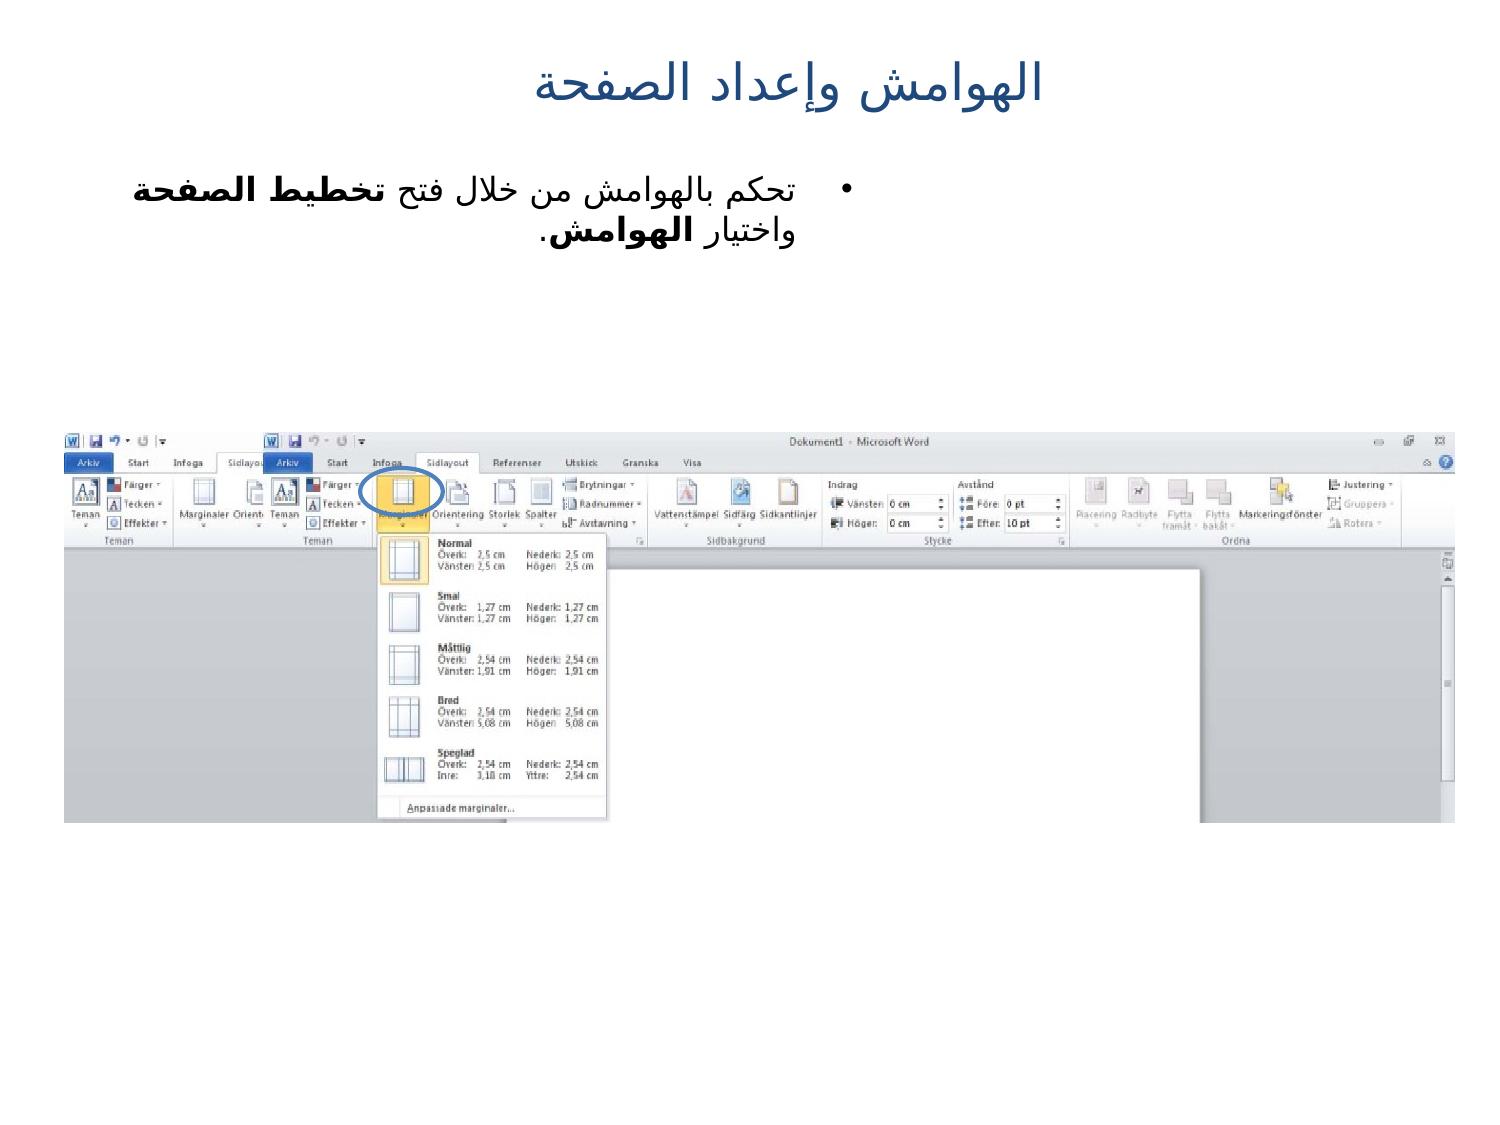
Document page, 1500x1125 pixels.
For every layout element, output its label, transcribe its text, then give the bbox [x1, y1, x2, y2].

title الهوامش وإعداد الصفحة [76, 30, 1402, 122]
picture [64, 432, 1455, 824]
list تحكم بالهوامش من خلال فتح تخطيط الصفحة واختيار الهوامش. [76, 160, 869, 339]
